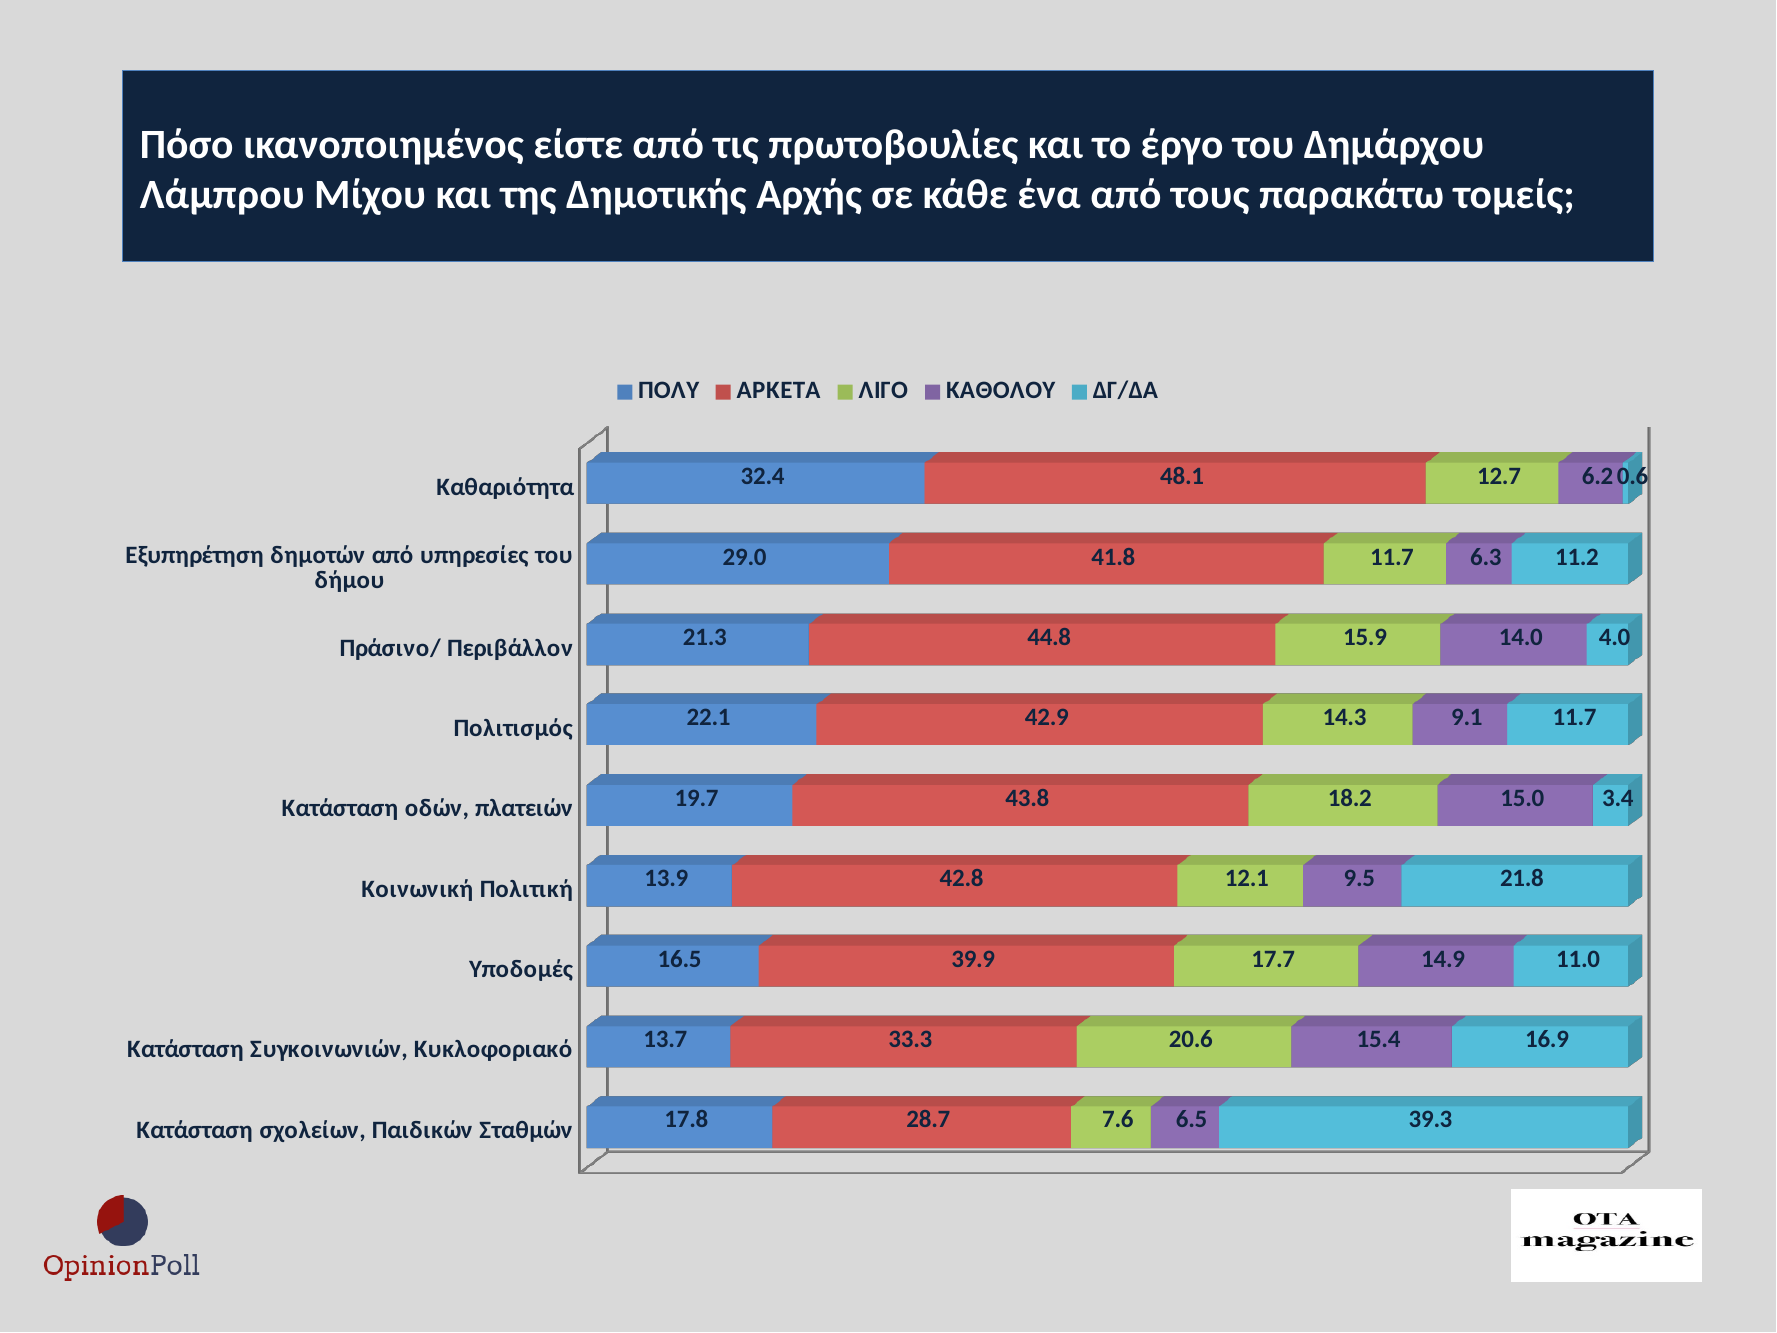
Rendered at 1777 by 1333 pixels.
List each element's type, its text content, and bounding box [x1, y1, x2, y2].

picture [37, 1189, 207, 1283]
title Πόσο ικανοποιημένος είστε από τις πρωτοβουλίες και το έργο του Δημάρχου Λάμπρου Μίχου και της Δημοτικής Αρχής σε κάθε ένα από τους παρακάτω τομείς; [122, 70, 1654, 262]
picture [1511, 1189, 1702, 1283]
chart [88, 362, 1688, 1191]
